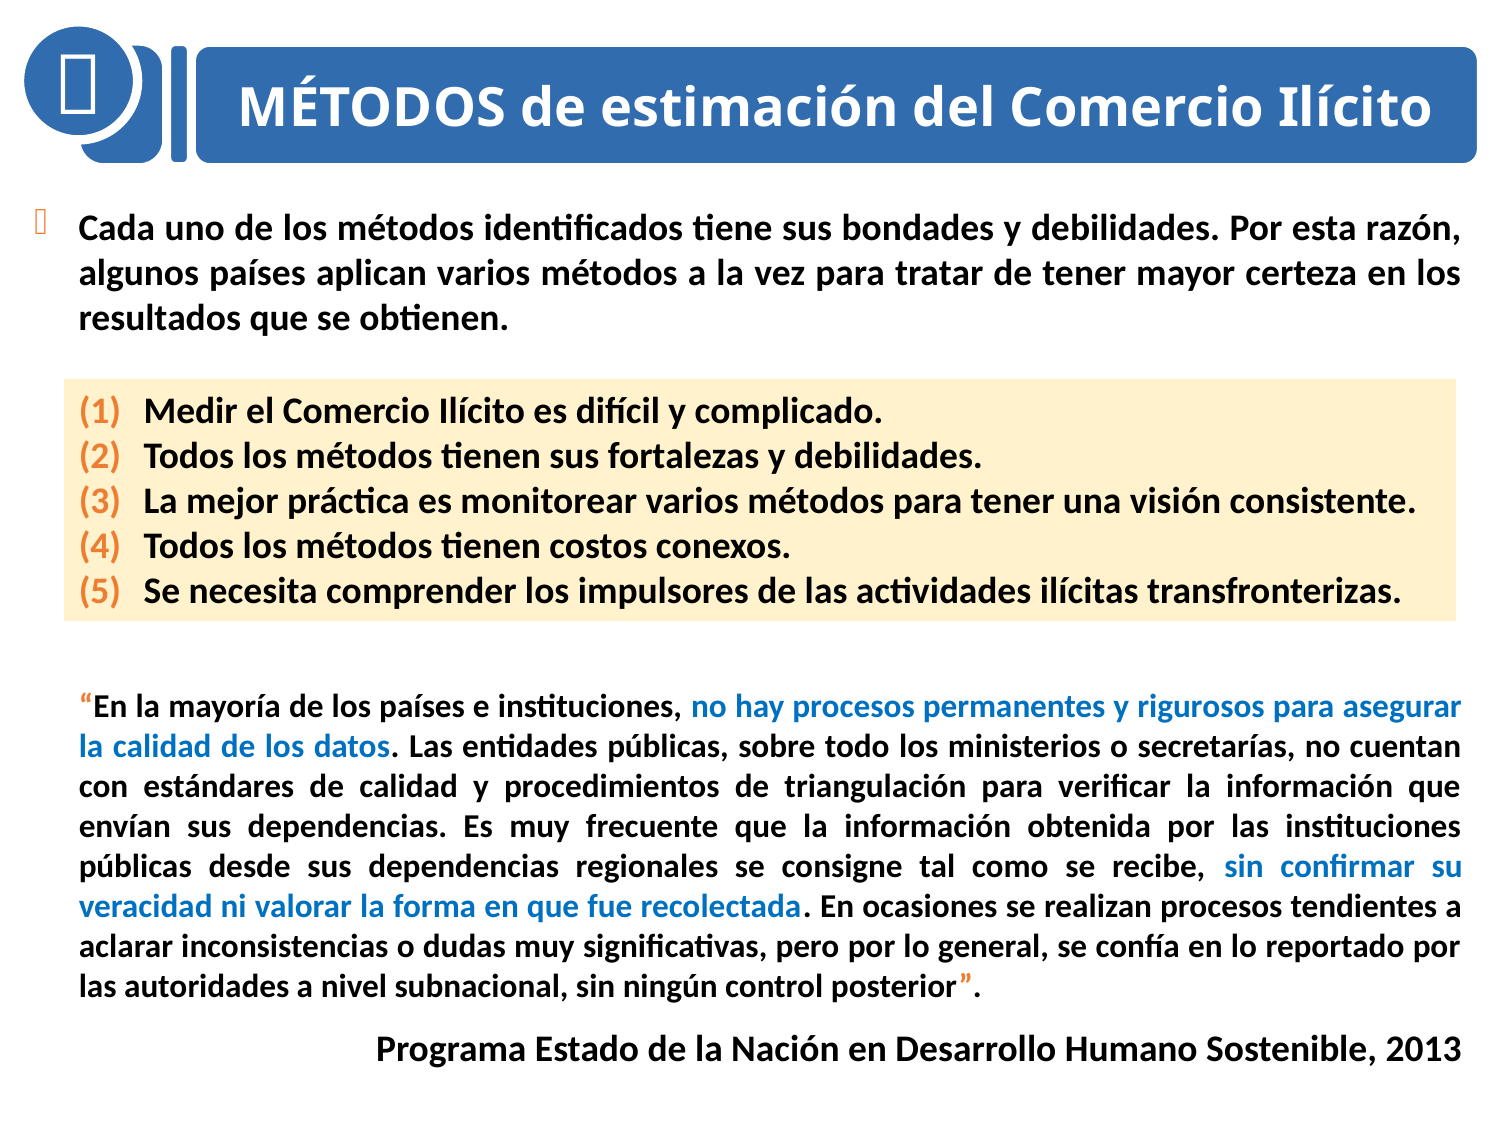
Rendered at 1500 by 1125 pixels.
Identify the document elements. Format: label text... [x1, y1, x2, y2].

text_box “En la mayoría de los países e instituciones, no hay procesos permanentes y rigurosos para asegurar la calidad de los datos. Las entidades públicas, sobre todo los ministerios o secretarías, no cuentan con estándares de calidad y procedimientos de triangulación para verificar la información que envían sus dependencias. Es muy frecuente que la información obtenida por las instituciones públicas desde sus dependencias regionales se consigne tal como se recibe, sin confirmar su veracidad ni valorar la forma en que fue recolectada. En ocasiones se realizan procesos tendientes a aclarar inconsistencias o dudas muy significativas, pero por lo general, se confía en lo reportado por las autoridades a nivel subnacional, sin ningún control posterior”. Programa Estado de la Nación en Desarrollo Humano Sostenible, 2013 [63, 677, 1478, 1077]
text_box Medir el Comercio Ilícito es difícil y complicado. Todos los métodos tienen sus fortalezas y debilidades. La mejor práctica es monitorear varios métodos para tener una visión consistente. Todos los métodos tienen costos conexos. Se necesita comprender los impulsores de las actividades ilícitas transfronterizas. [63, 378, 1478, 619]
text_box [169, 43, 189, 165]
text_box Cada uno de los métodos identificados tiene sus bondades y debilidades. Por esta razón, algunos países aplican varios métodos a la vez para tratar de tener mayor certeza en los resultados que se obtienen. [19, 195, 1478, 346]
text_box  [18, 20, 139, 141]
text_box MÉTODOS de estimación del Comercio Ilícito [193, 44, 1479, 166]
text_box [78, 43, 165, 166]
